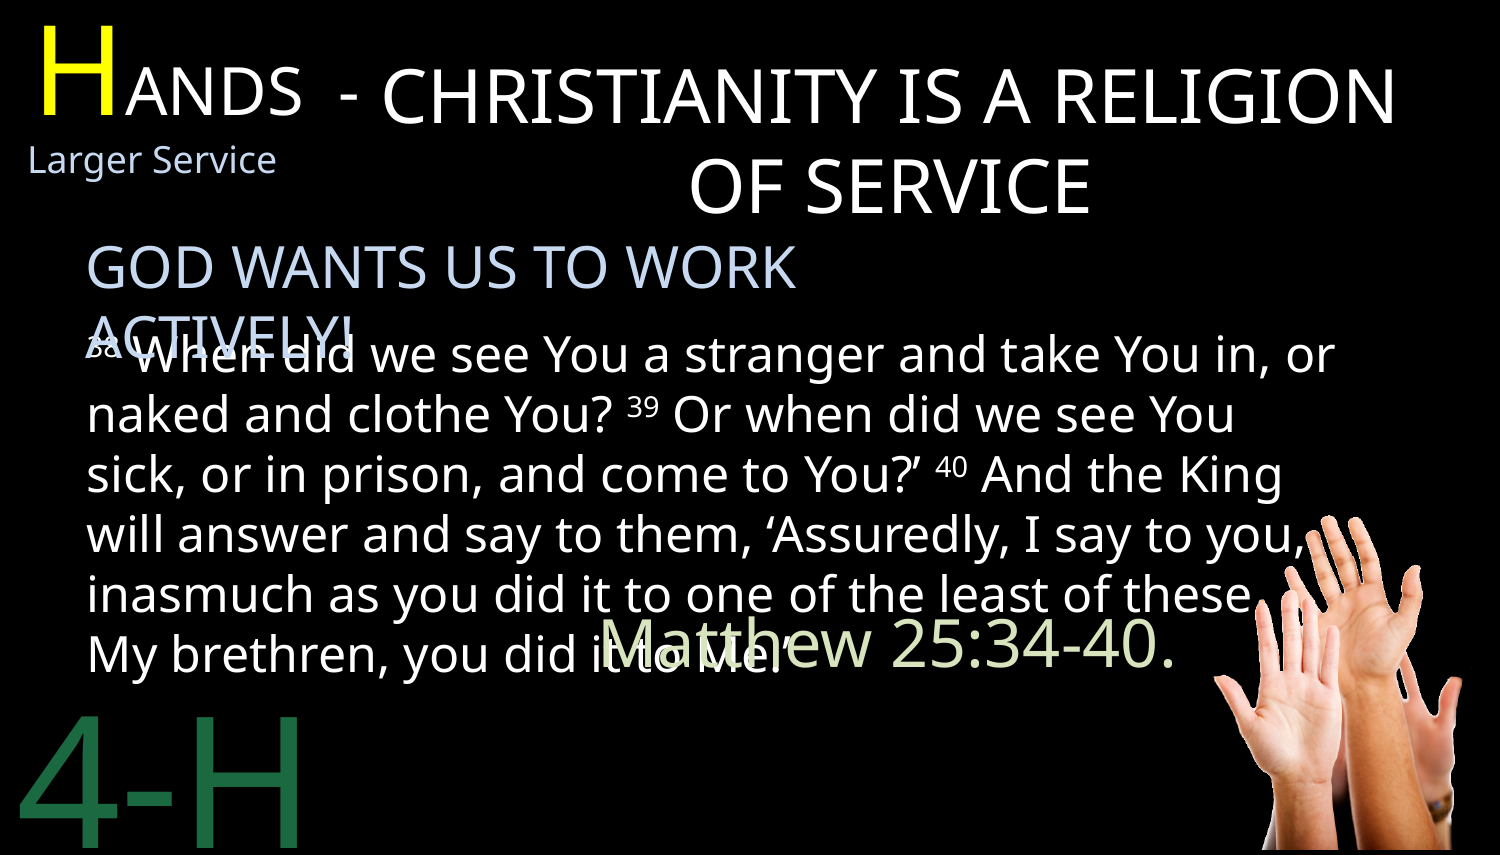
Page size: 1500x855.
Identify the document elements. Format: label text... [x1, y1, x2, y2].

text_box 38 When did we see You a stranger and take You in, or naked and clothe You? 39 Or when did we see You sick, or in prison, and come to You?’ 40 And the King will answer and say to them, ‘Assuredly, I say to you, inasmuch as you did it to one of the least of these My brethren, you did it to Me.’ [72, 315, 1353, 690]
text_box 4-H [1, 657, 480, 855]
text_box GOD WANTS US TO WORK ACTIVELY! [70, 223, 1061, 378]
text_box CHRISTIANITY IS A RELIGION OF SERVICE [310, 40, 1471, 236]
picture [1170, 465, 1500, 850]
text_box Matthew 25:34-40. [520, 593, 1165, 689]
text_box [11, 35, 630, 190]
